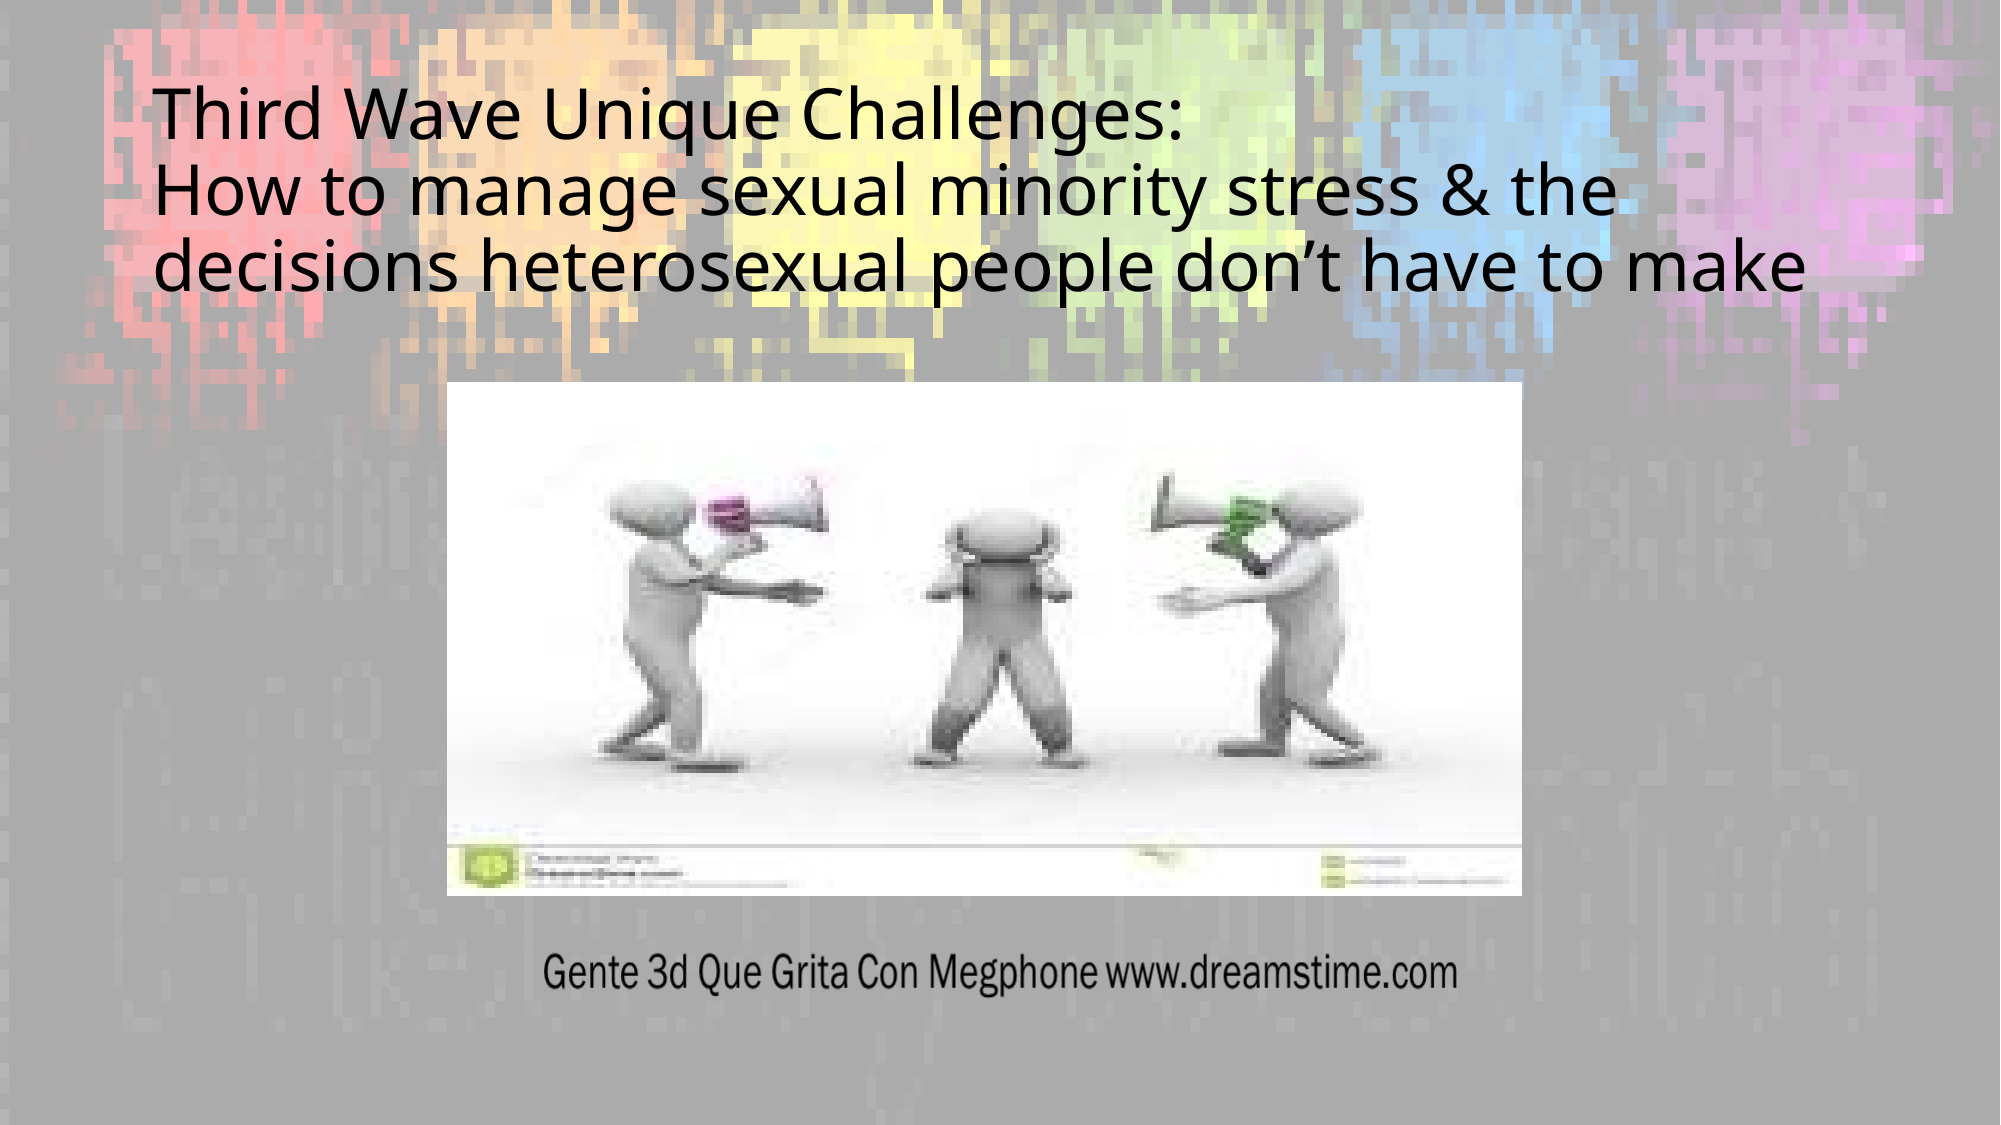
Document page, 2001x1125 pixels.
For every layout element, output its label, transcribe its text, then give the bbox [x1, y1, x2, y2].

title Third Wave Unique Challenges: How to manage sexual minority stress & the decisions heterosexual people don’t have to make [137, 59, 1863, 326]
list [344, 325, 1656, 1031]
picture [447, 382, 1522, 896]
